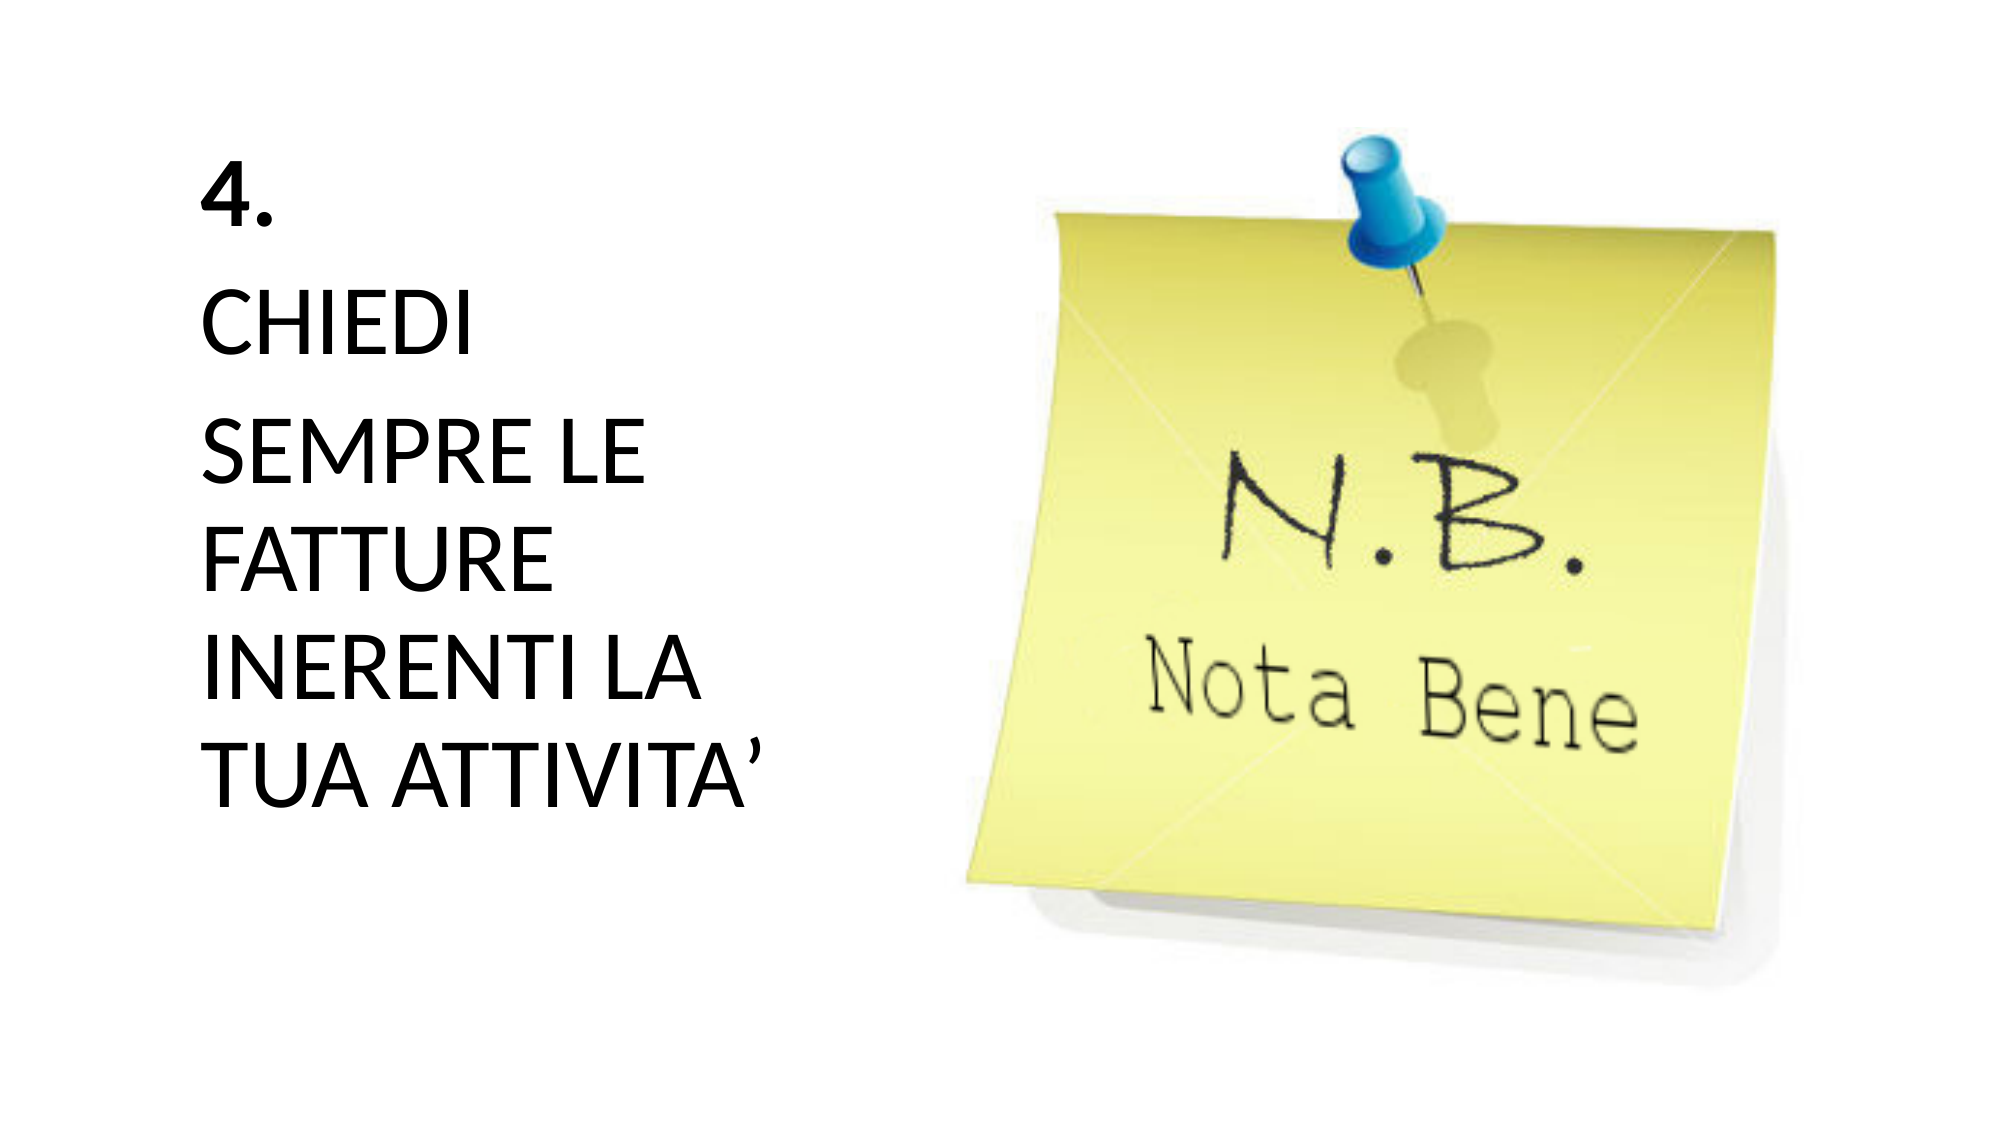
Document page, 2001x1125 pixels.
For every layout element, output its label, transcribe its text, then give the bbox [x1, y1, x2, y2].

picture [944, 127, 1815, 998]
list 4. CHIEDI SEMPRE LE FATTURE INERENTI LA TUA ATTIVITA’ [185, 132, 873, 998]
